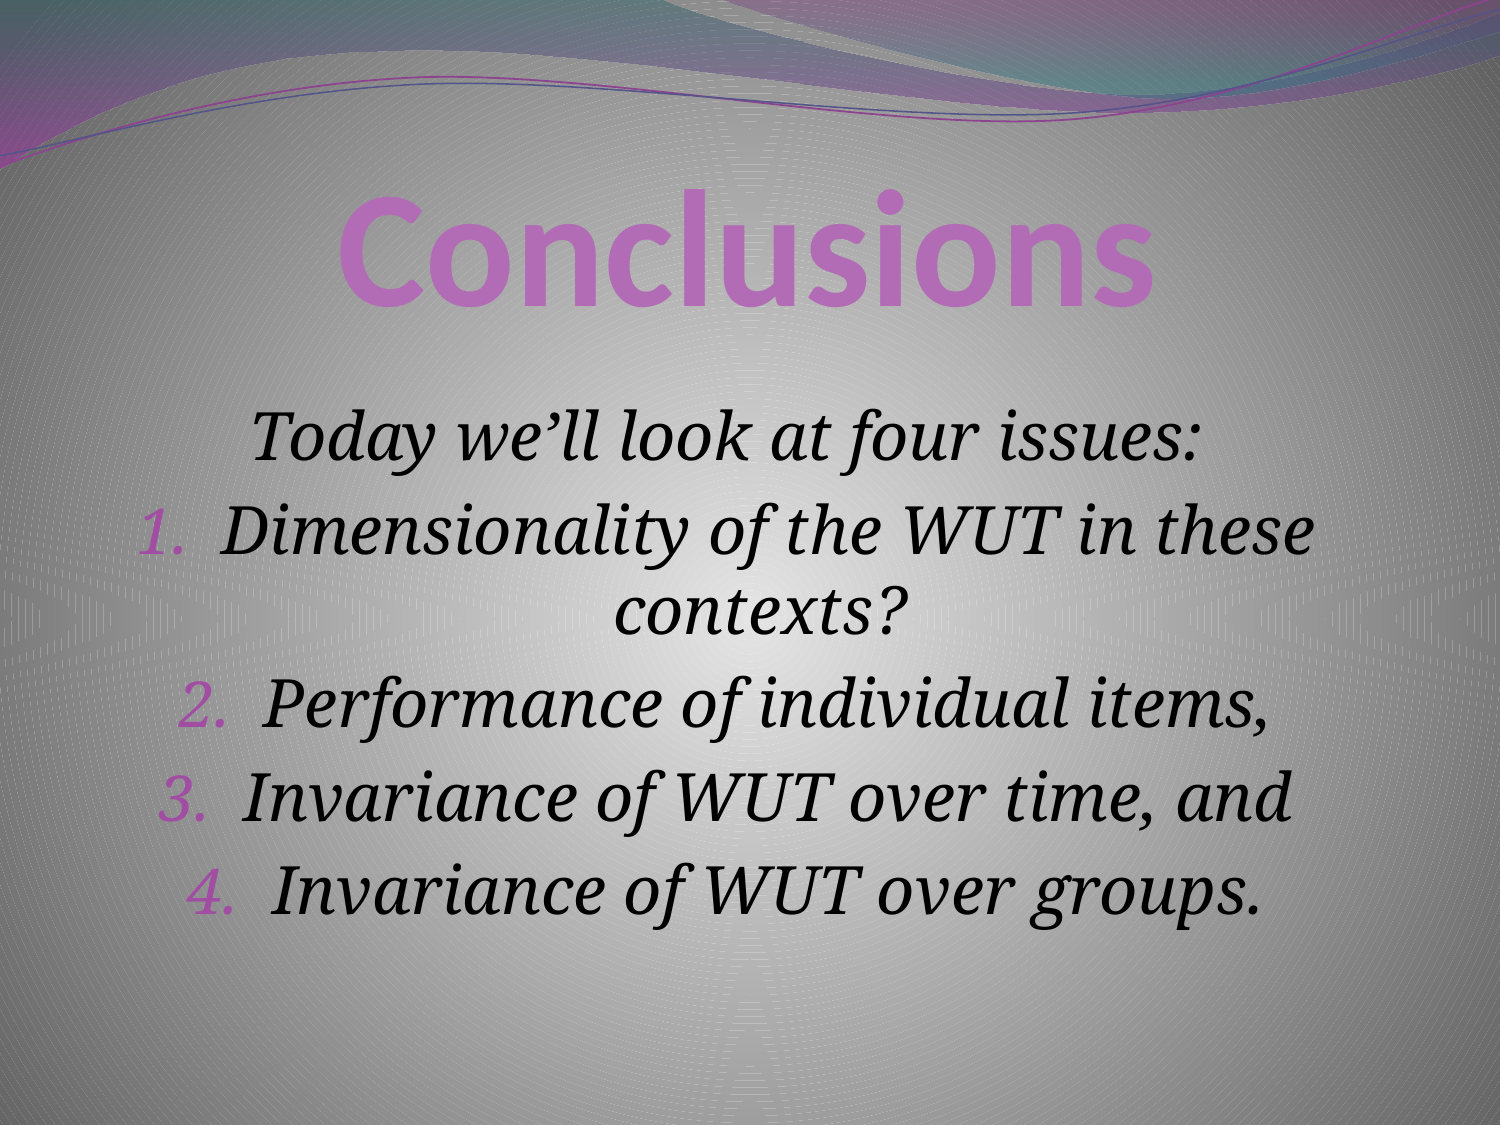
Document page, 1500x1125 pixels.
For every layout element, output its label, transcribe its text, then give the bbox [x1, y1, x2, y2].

subtitle Today we’ll look at four issues: Dimensionality of the WUT in these contexts? Performance of individual items, Invariance of WUT over time, and Invariance of WUT over groups. [87, 386, 1376, 1008]
title Conclusions [69, 23, 1430, 340]
